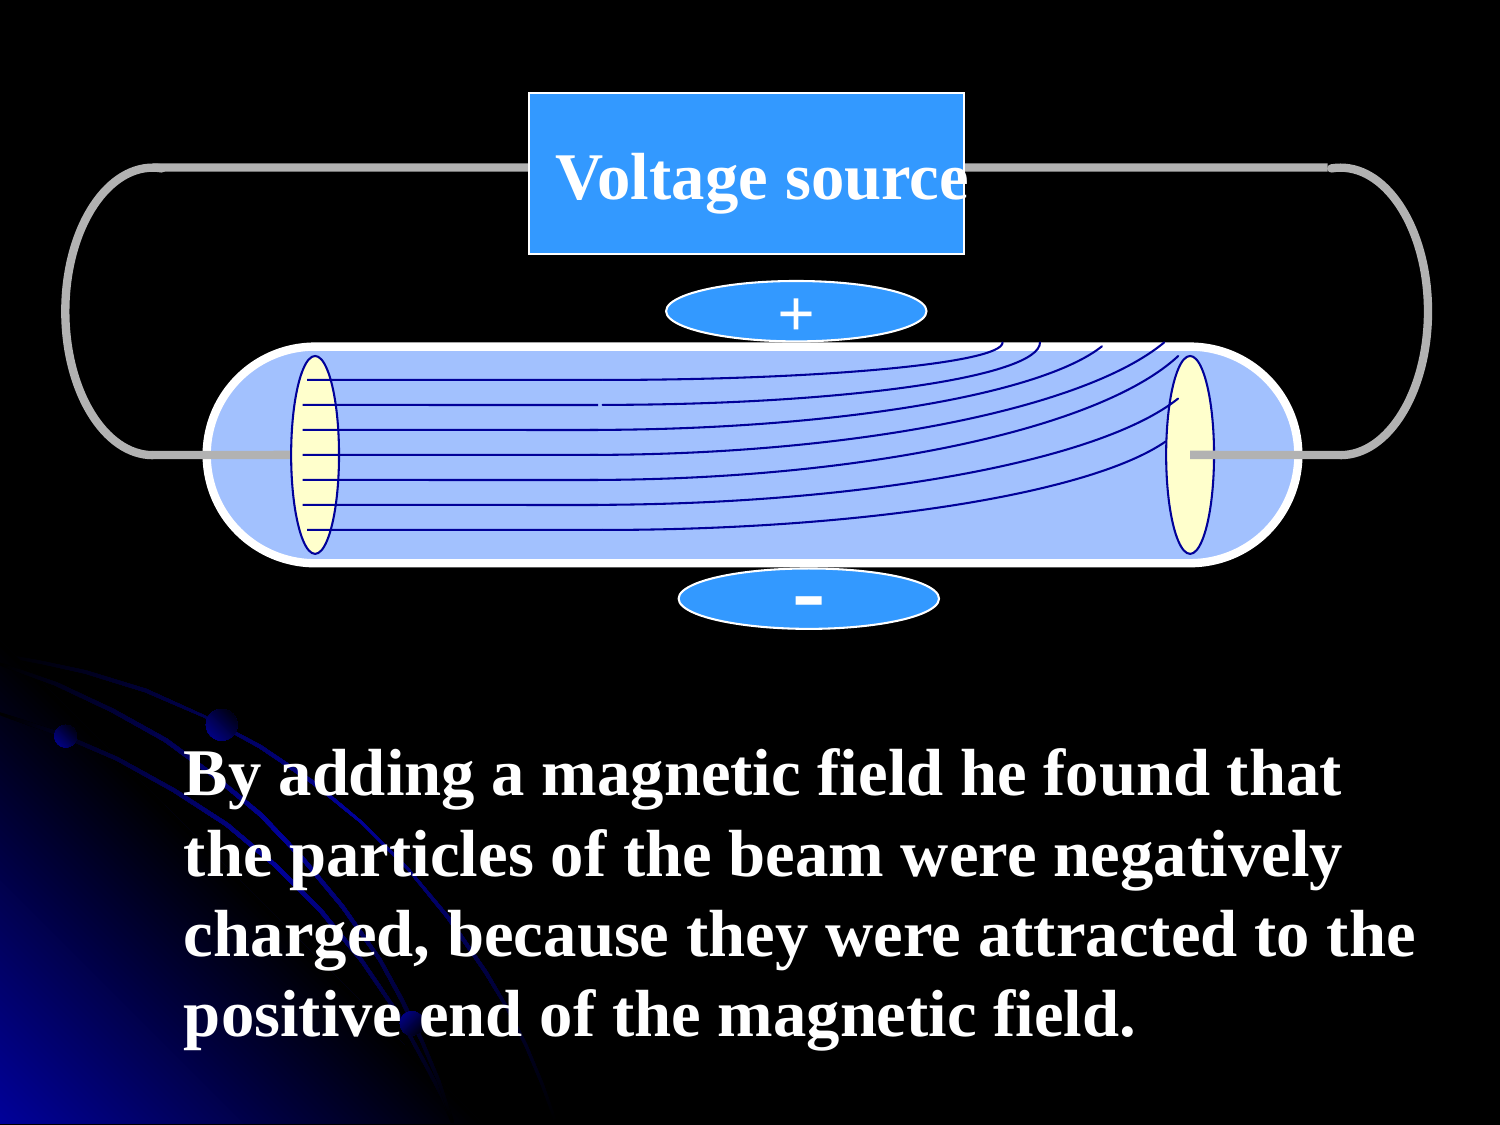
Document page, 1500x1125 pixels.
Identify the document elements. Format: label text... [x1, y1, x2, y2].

text_box By adding a magnetic field he found that the particles of the beam were negatively charged, because they were attracted to the positive end of the magnetic field. [112, 712, 1438, 1088]
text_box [589, 292, 1179, 531]
text_box [842, 572, 940, 628]
text_box [678, 572, 777, 628]
text_box - [777, 572, 842, 653]
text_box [65, 93, 1429, 564]
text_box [302, 379, 603, 531]
